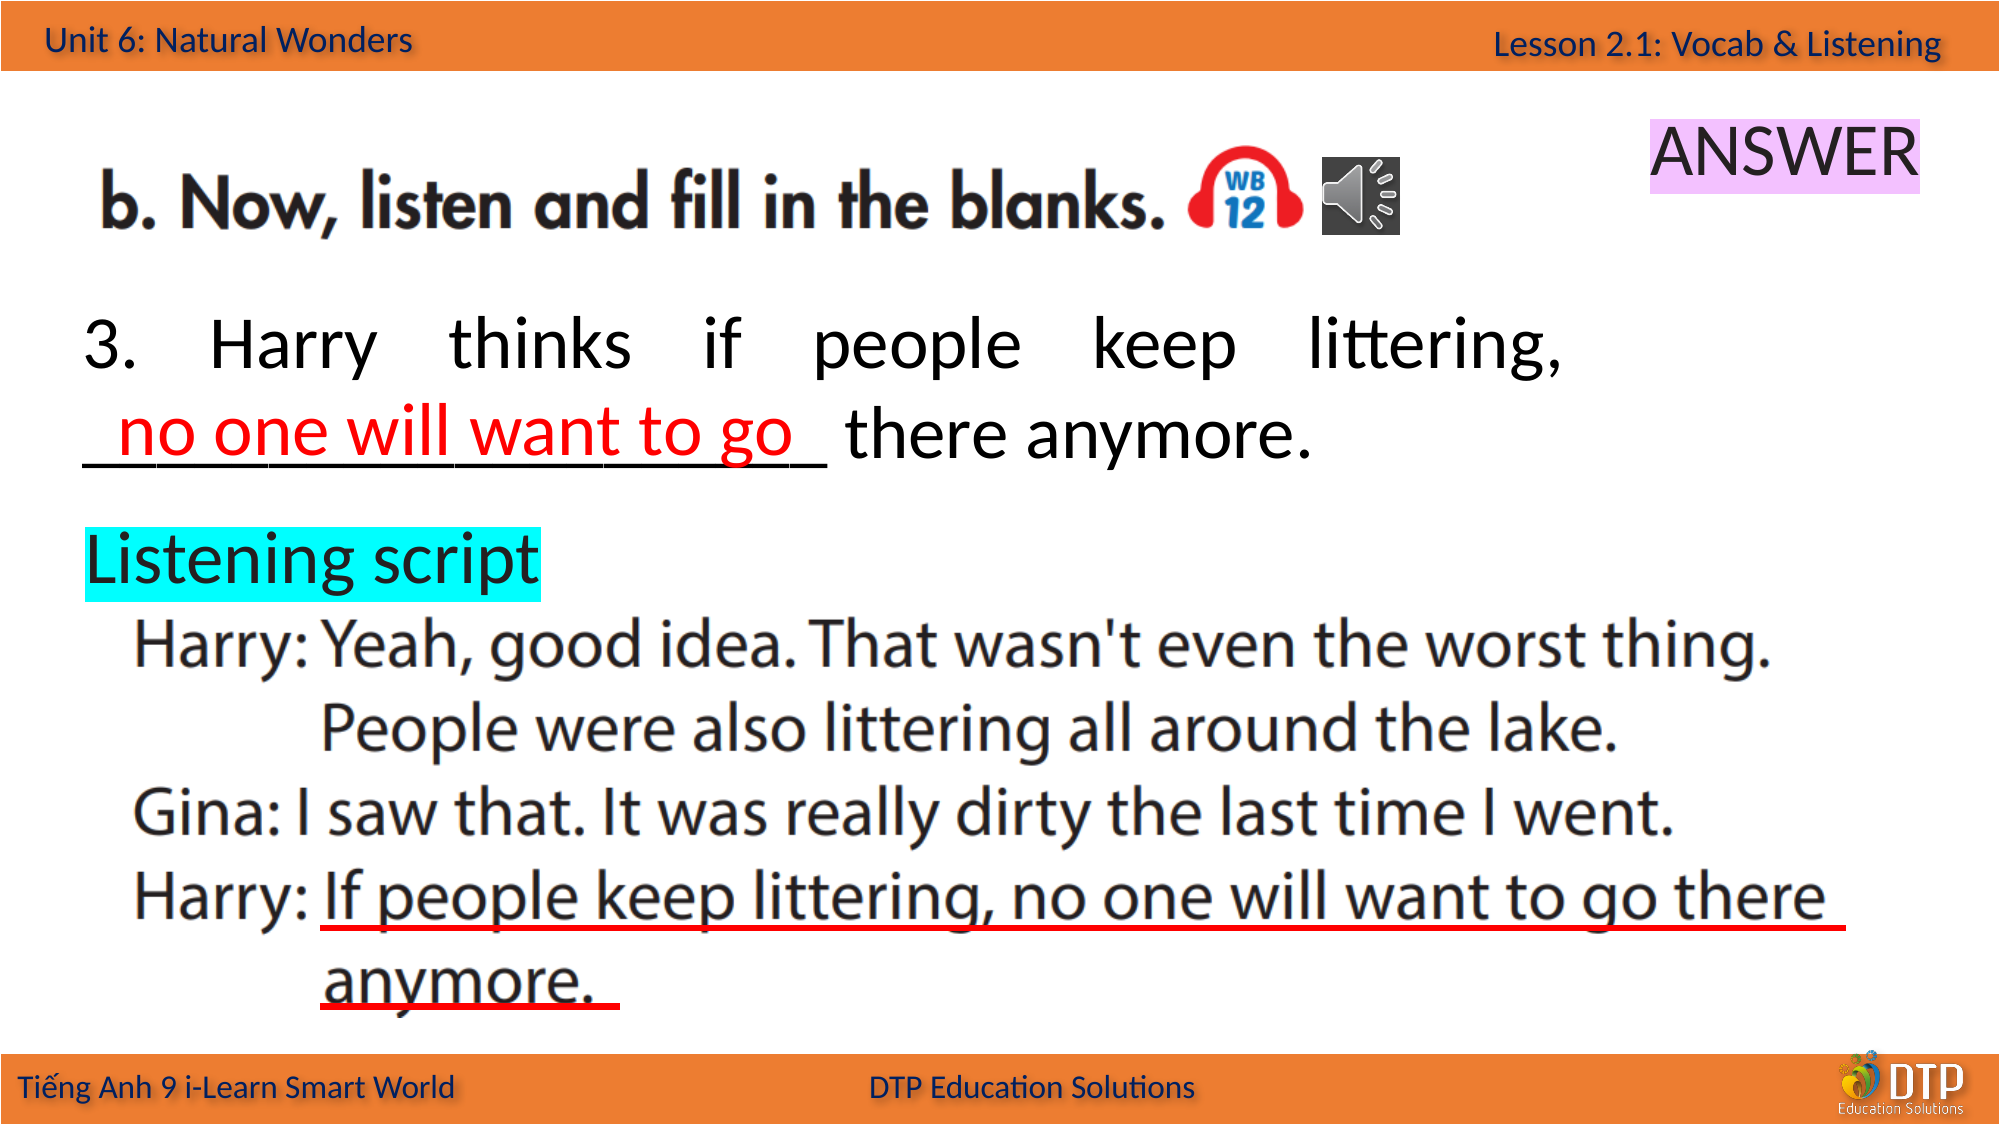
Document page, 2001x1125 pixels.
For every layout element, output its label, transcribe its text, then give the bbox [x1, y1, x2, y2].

picture [74, 137, 1402, 255]
text_box Listening script [19, 501, 607, 606]
text_box no one will want to go [103, 372, 911, 478]
text_box 3. Harry thinks if people keep littering, ____________________ there anymore. [68, 285, 1581, 481]
picture [109, 611, 1846, 1018]
picture [1839, 1050, 1963, 1114]
text_box ANSWER [1635, 93, 1942, 198]
